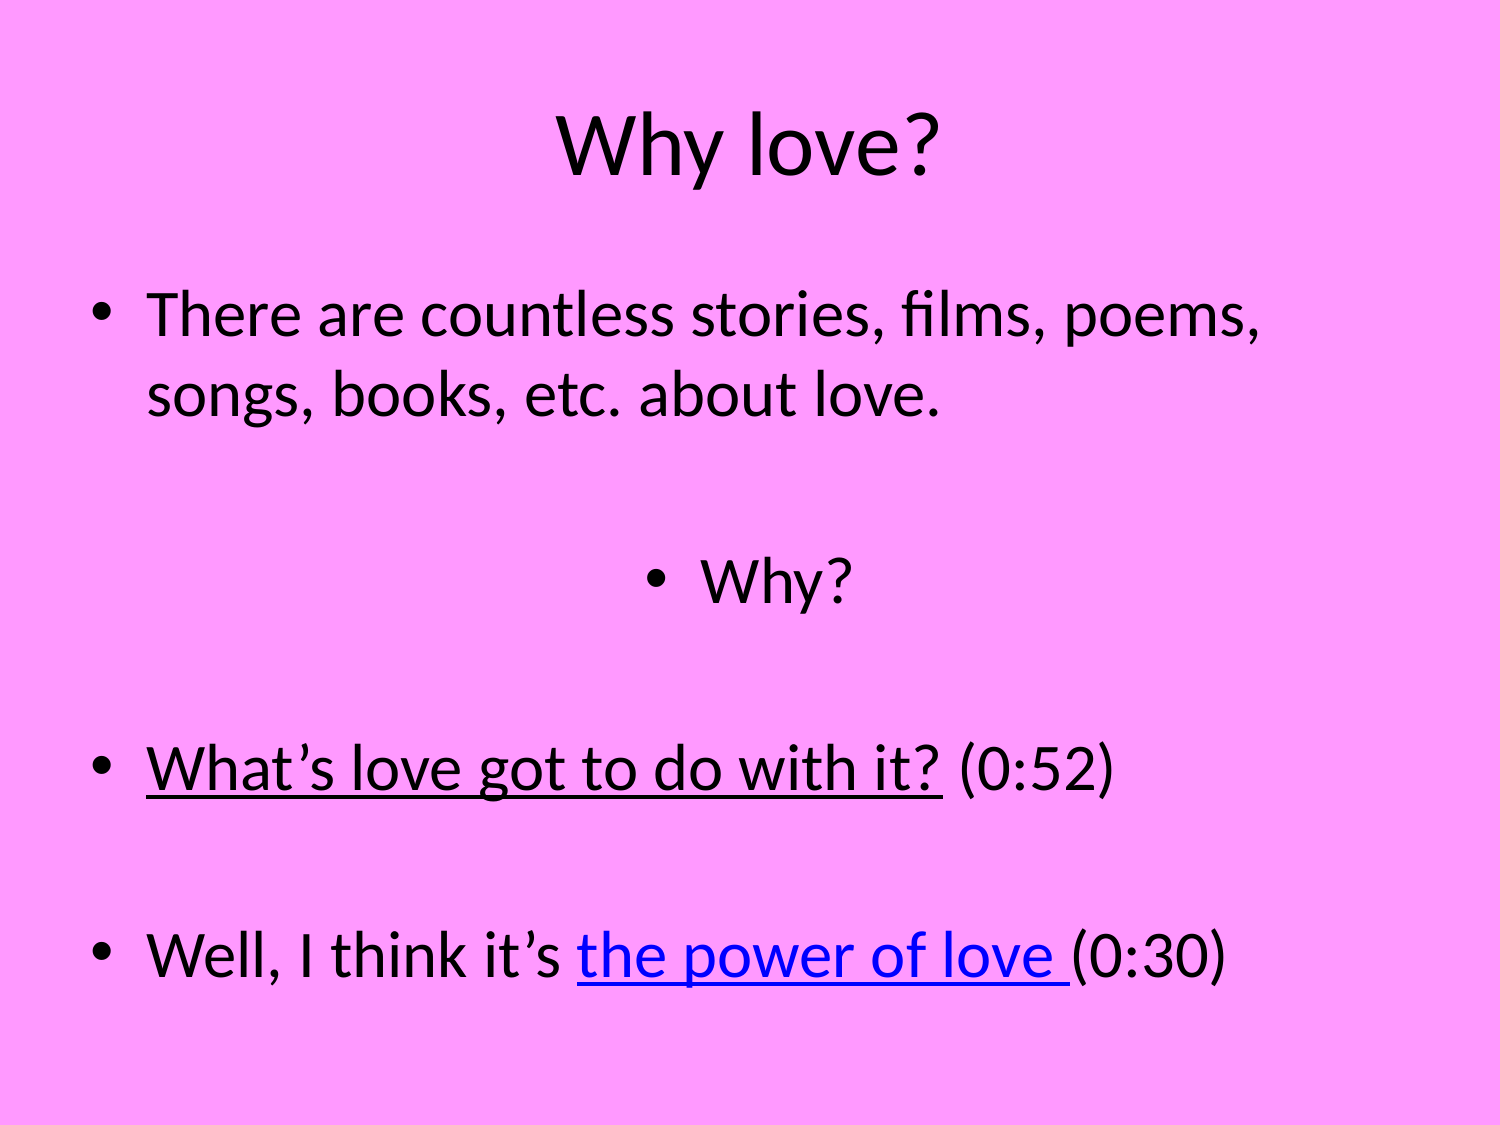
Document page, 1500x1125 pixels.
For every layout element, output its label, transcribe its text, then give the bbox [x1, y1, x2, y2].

title Why love? [75, 45, 1425, 233]
list There are countless stories, films, poems, songs, books, etc. about love. Why? What’s love got to do with it? (0:52) Well, I think it’s the power of love (0:30) [75, 262, 1425, 1005]
